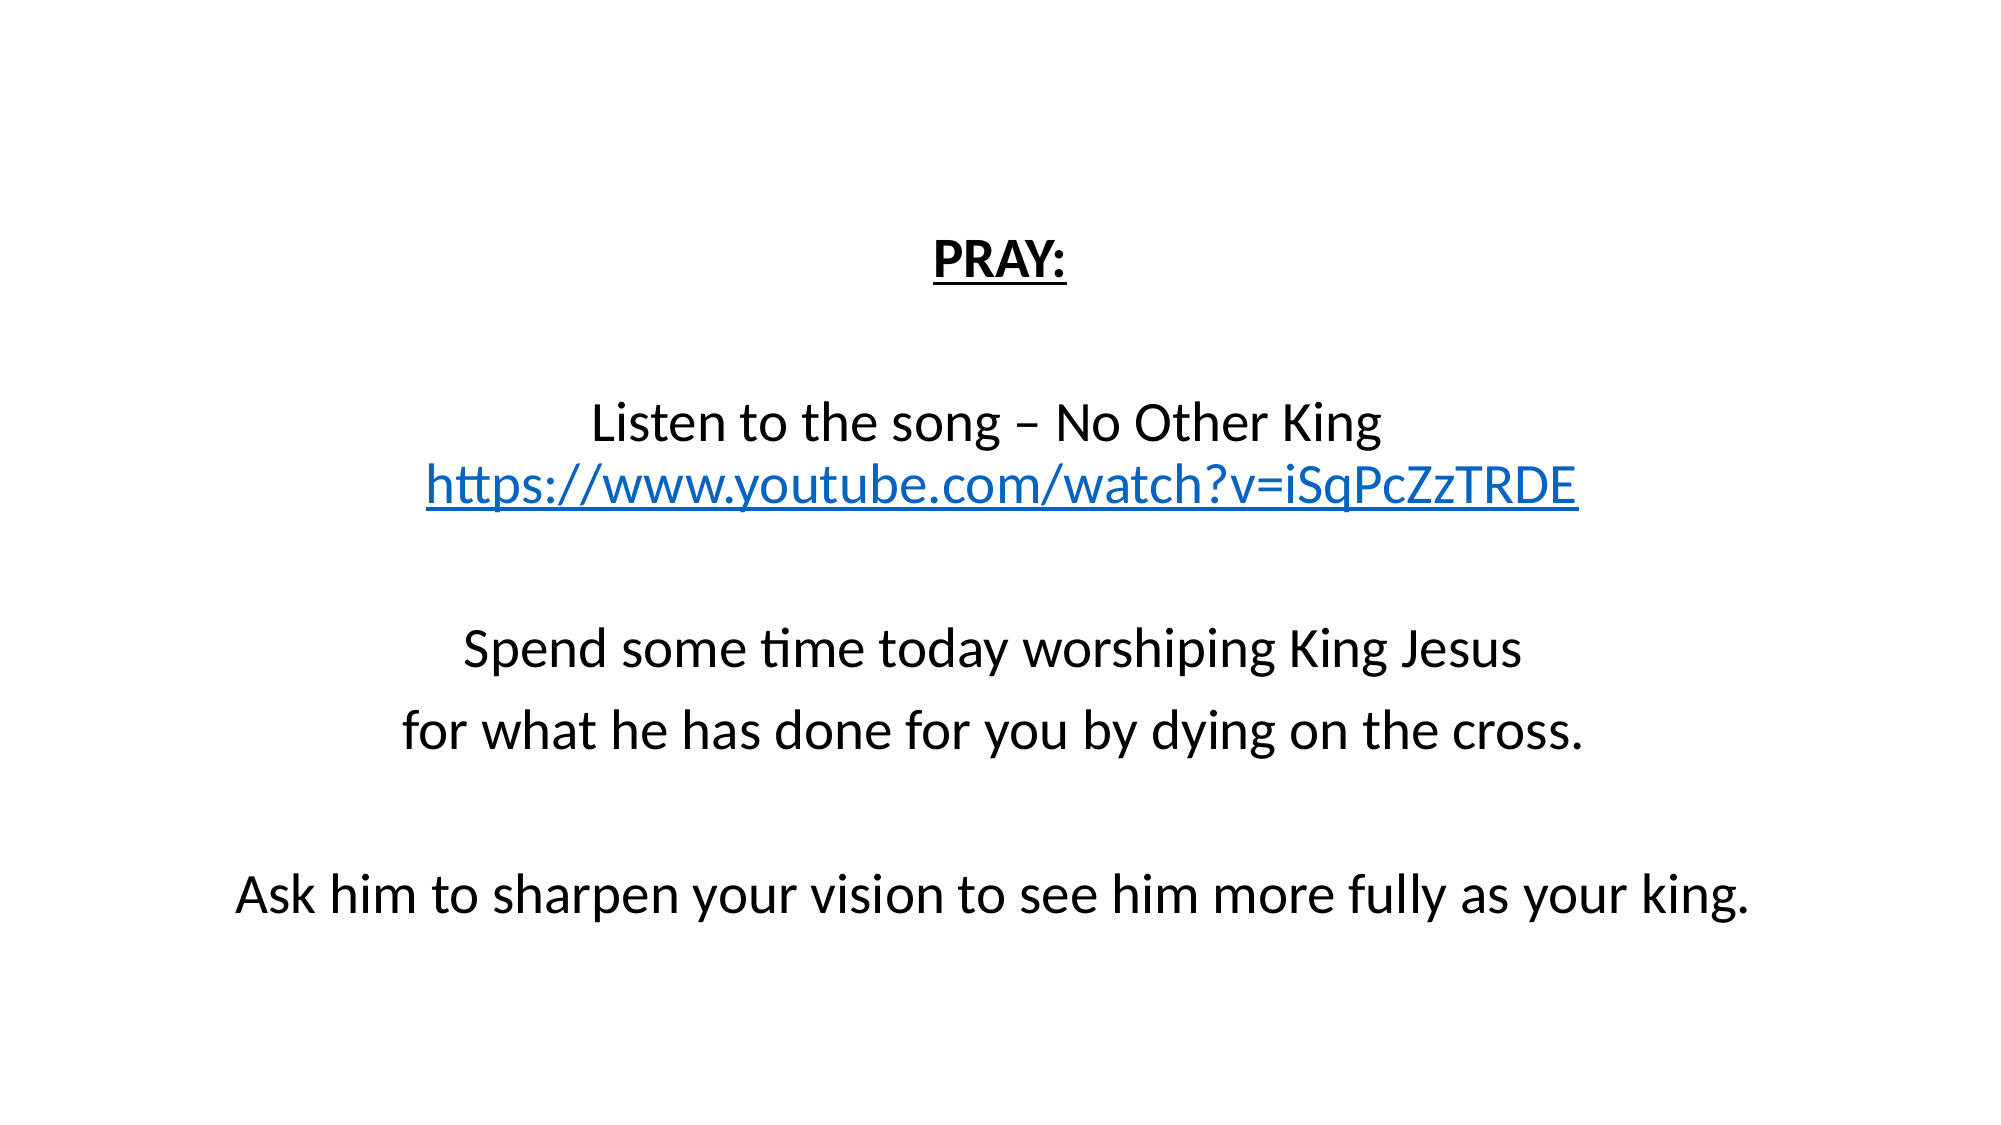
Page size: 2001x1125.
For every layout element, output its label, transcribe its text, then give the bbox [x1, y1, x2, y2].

list PRAY: Listen to the song – No Other King https://www.youtube.com/watch?v=iSqPcZzTRDE Spend some time today worshiping King Jesus for what he has done for you by dying on the cross. Ask him to sharpen your vision to see him more fully as your king. [137, 221, 1863, 935]
